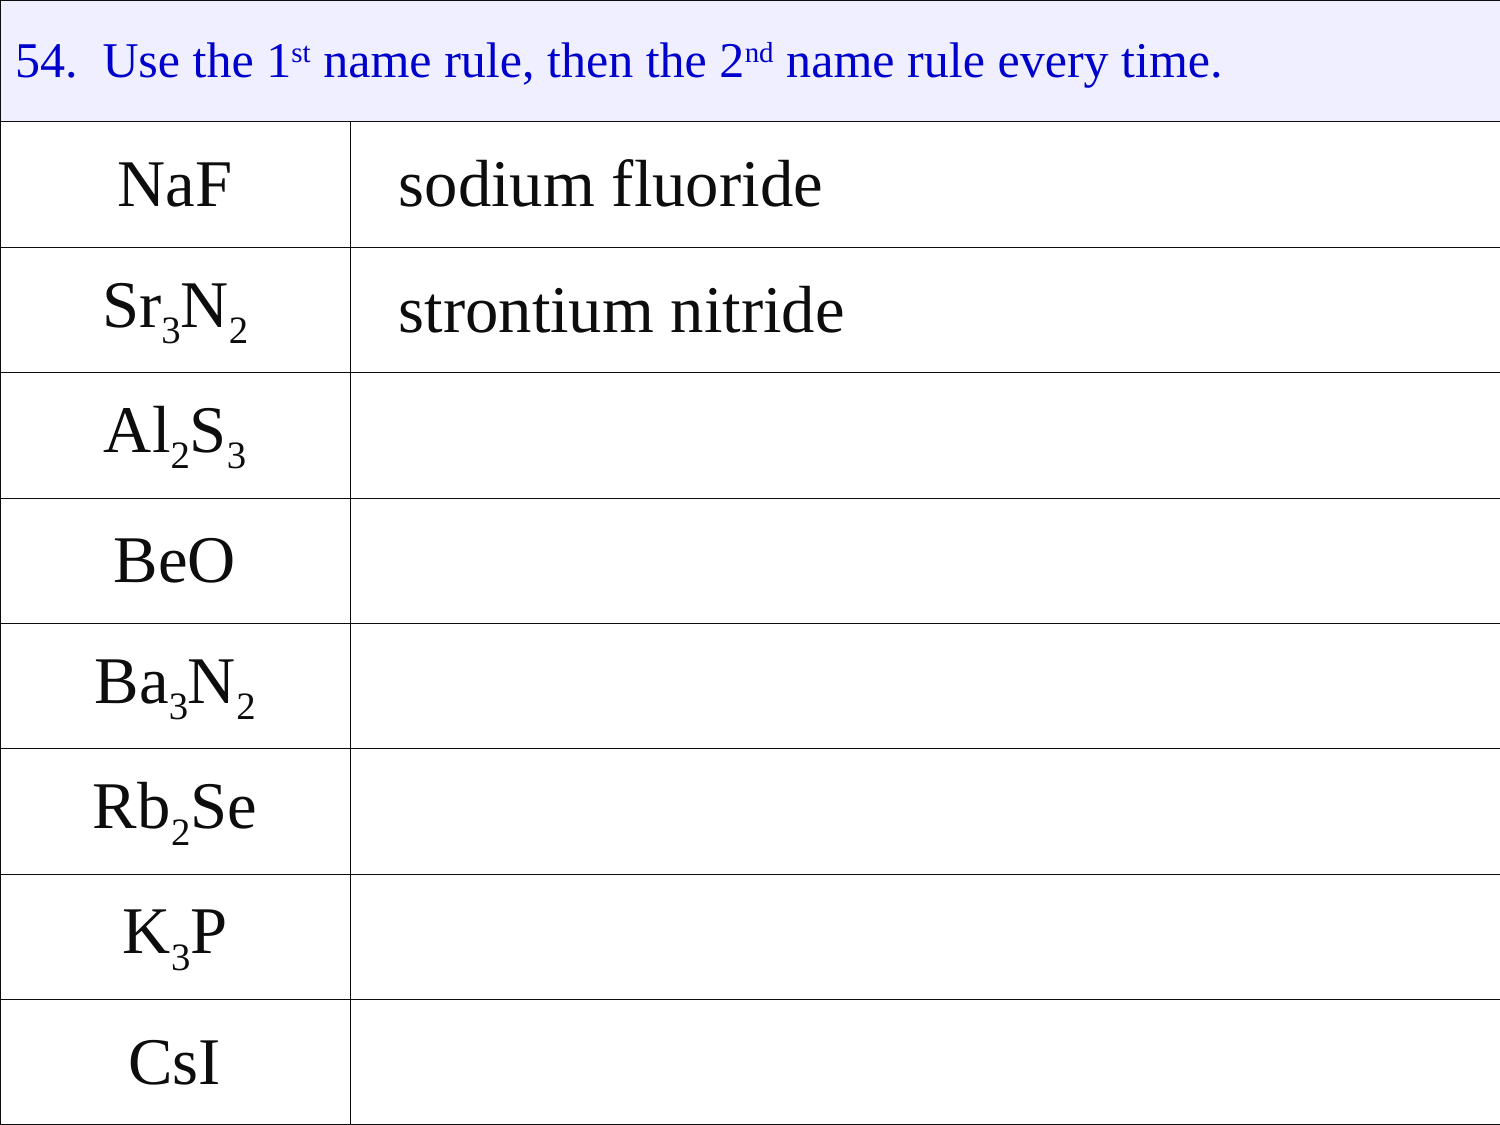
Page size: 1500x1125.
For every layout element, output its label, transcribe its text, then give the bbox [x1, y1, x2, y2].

table_cell strontium nitride [351, 248, 1500, 372]
table_cell BeO [1, 499, 350, 623]
table_cell [351, 749, 1500, 874]
table_cell [351, 875, 1500, 999]
table_cell Rb2Se [1, 749, 350, 874]
table_header 54. Use the 1st name rule, then the 2nd name rule every time. [1, 1, 1500, 121]
table_cell Sr3N2 [1, 248, 350, 372]
table_cell Ba3N2 [1, 624, 350, 748]
table_cell [351, 499, 1500, 623]
table_cell Al2S3 [1, 373, 350, 498]
table_cell NaF [1, 122, 350, 247]
table_cell CsI [1, 1000, 350, 1124]
table_cell [351, 1000, 1500, 1124]
table_cell sodium fluoride [351, 122, 1500, 247]
table_cell [351, 373, 1500, 498]
table_cell K3P [1, 875, 350, 999]
table_cell [351, 624, 1500, 748]
